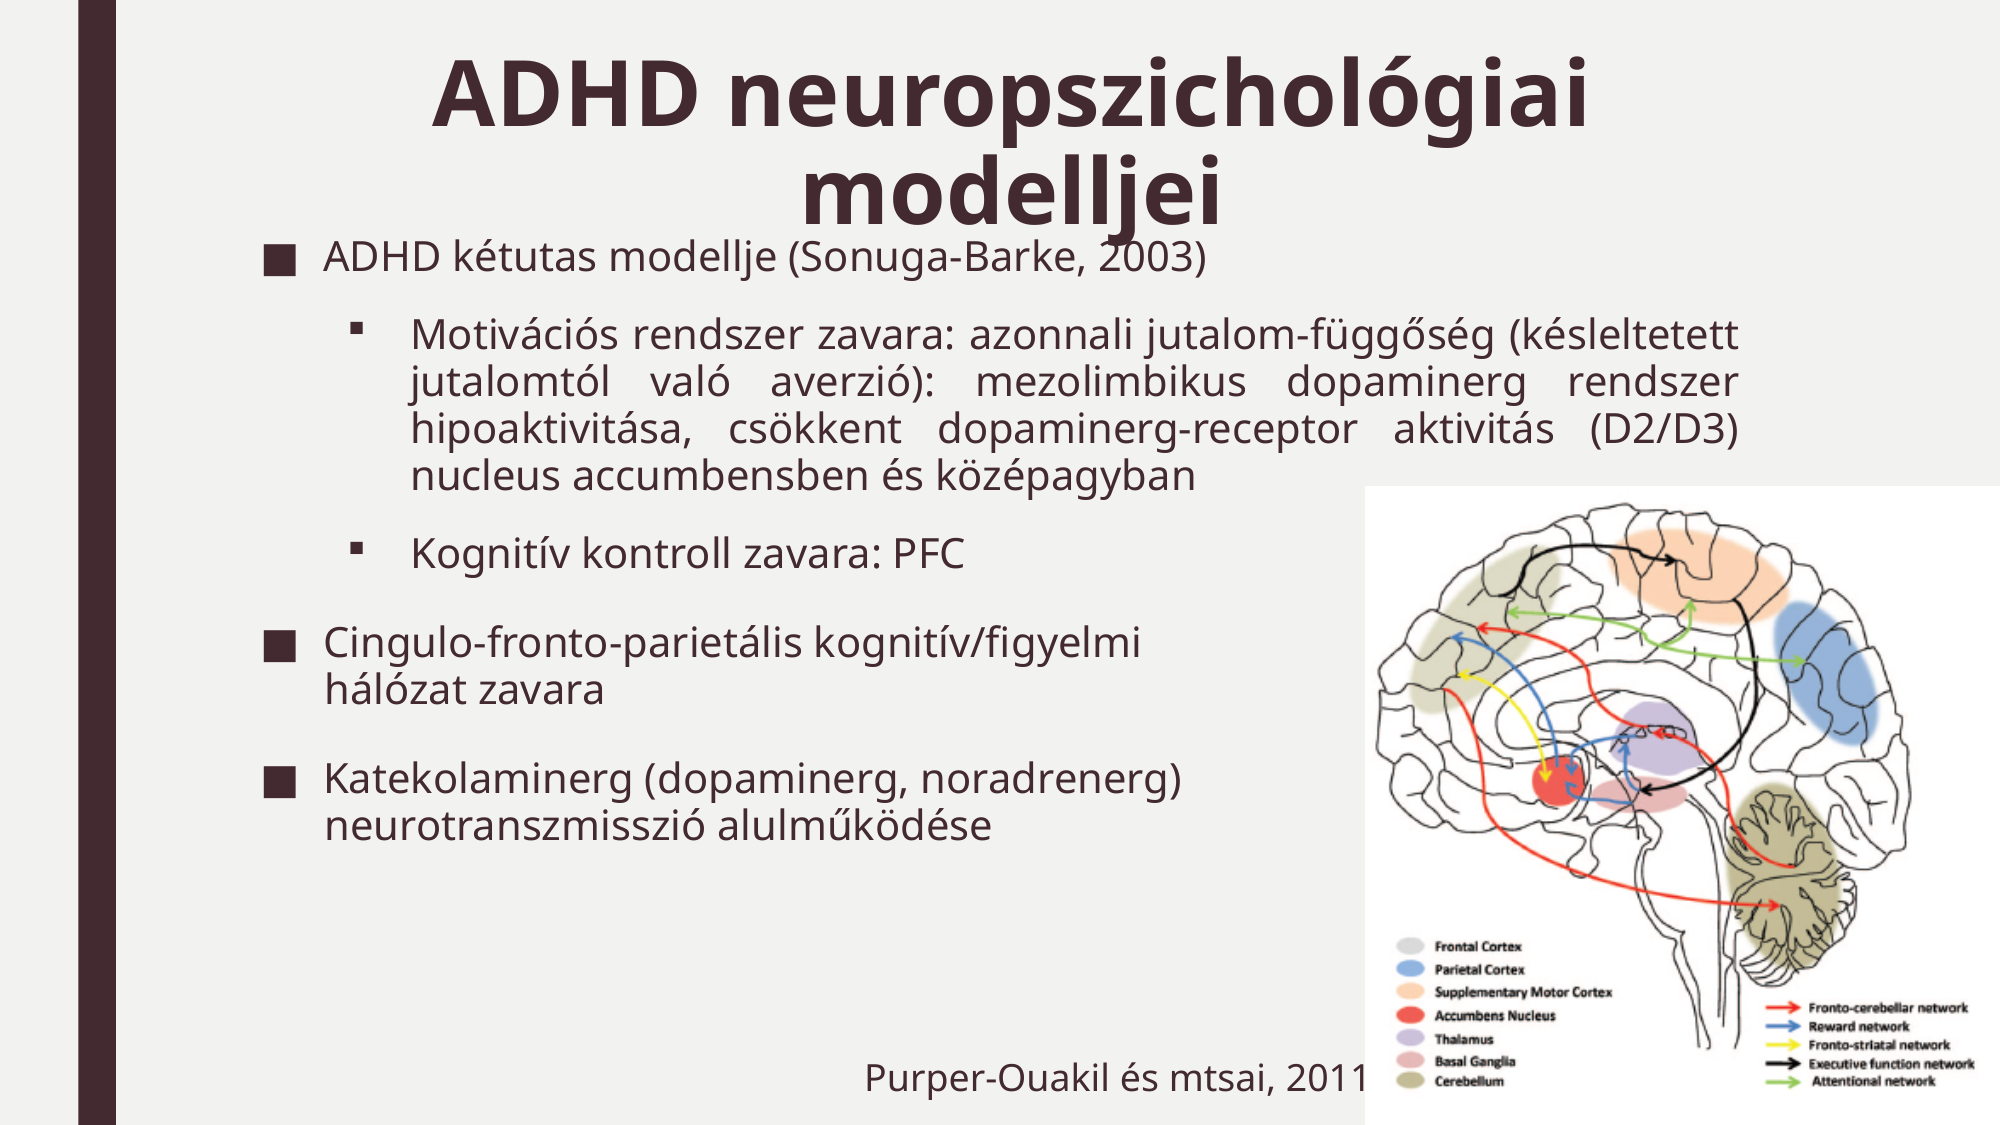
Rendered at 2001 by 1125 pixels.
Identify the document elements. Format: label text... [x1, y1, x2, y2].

text_box Purper-Ouakil és mtsai, 2011 [849, 1046, 1364, 1106]
picture [1364, 486, 2000, 1125]
list ADHD kétutas modellje (Sonuga-Barke, 2003) Motivációs rendszer zavara: azonnali jutalom-függőség (késleltetett jutalomtól való averzió): mezolimbikus dopaminerg rendszer hipoaktivitása, csökkent dopaminerg-receptor aktivitás (D2/D3) nucleus accumbensben és középagyban Kognitív kontroll zavara: PFC Cingulo-fronto-parietális kognitív/figyelmi hálózat zavara Katekolaminerg (dopaminerg, noradrenerg) neurotranszmisszió alulműködése [245, 226, 1755, 983]
title ADHD neuropszichológiai modelljei [225, 40, 1800, 163]
